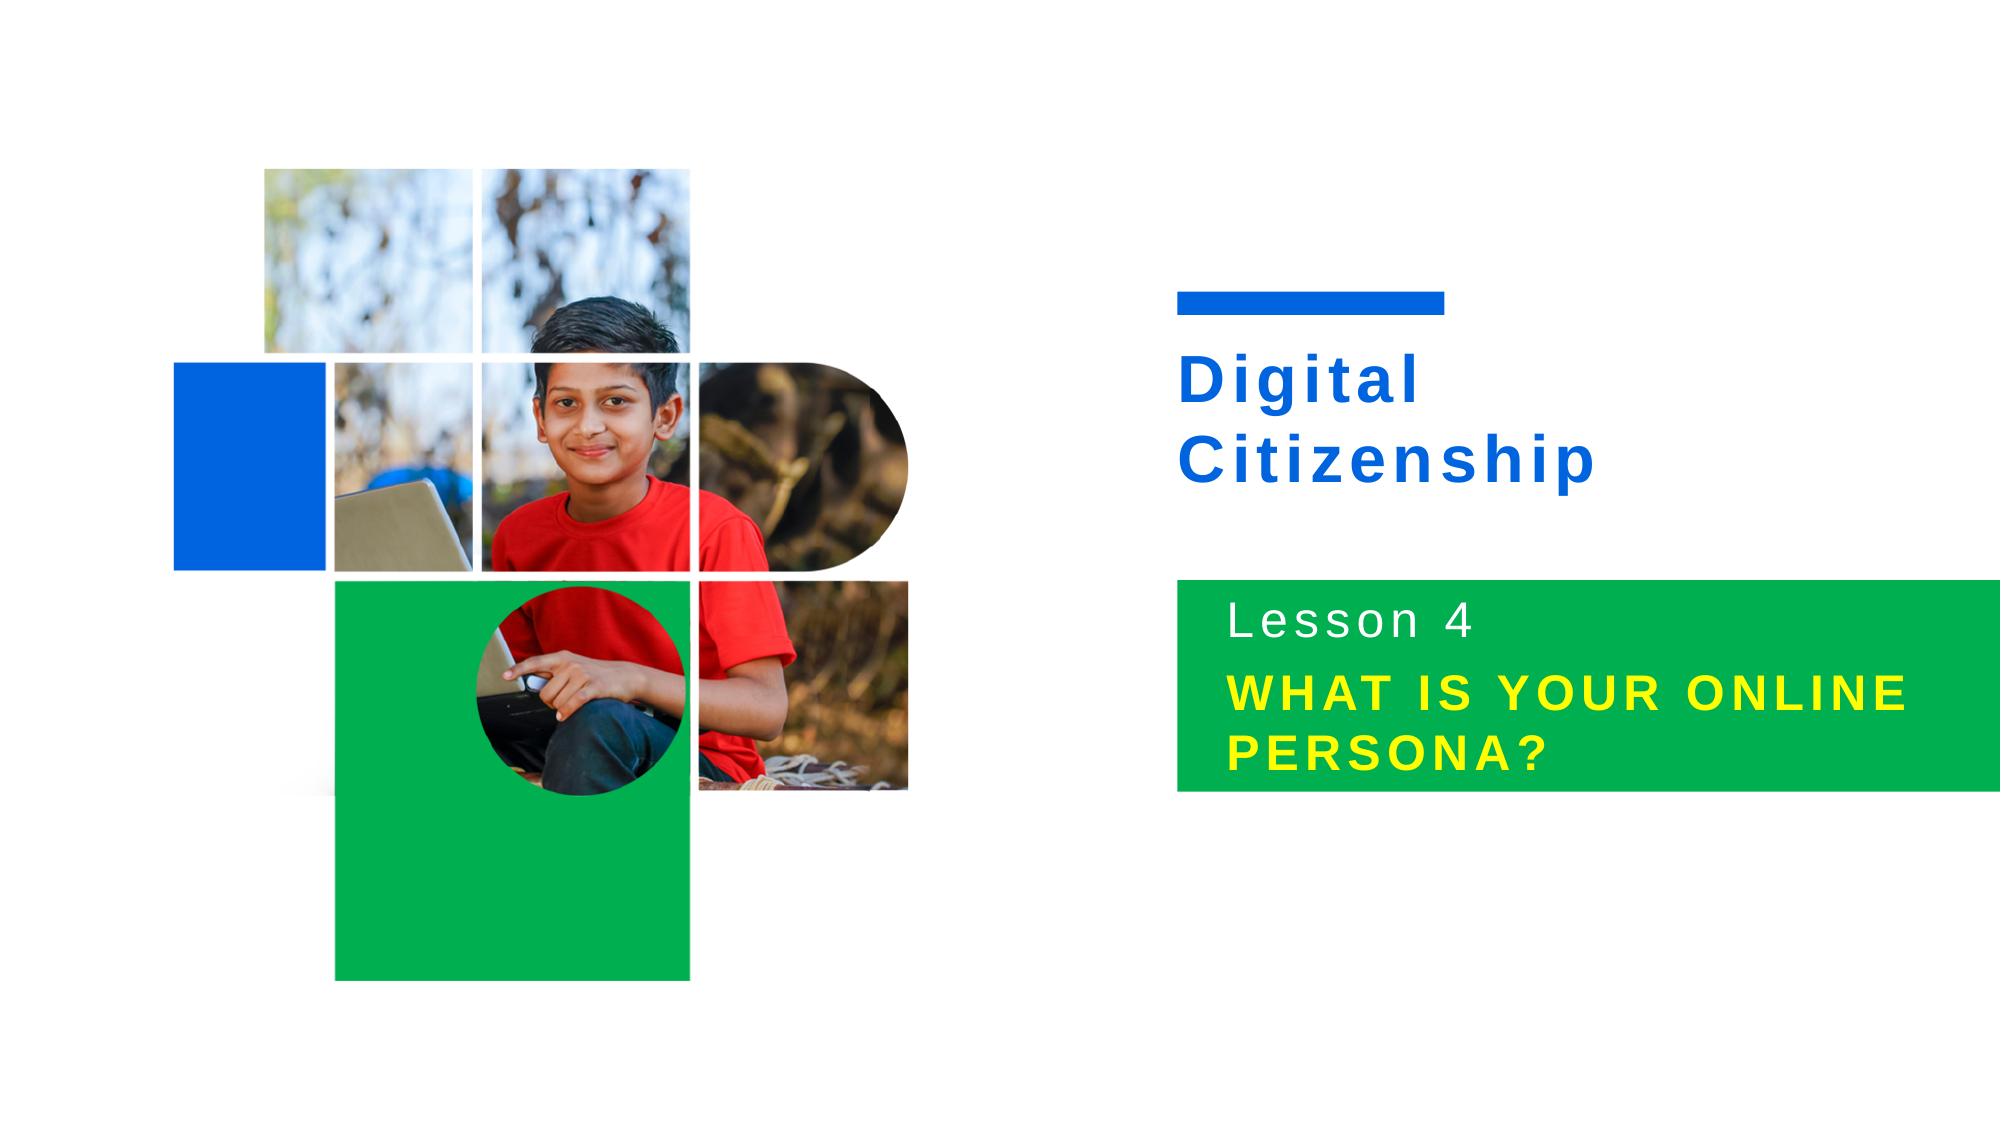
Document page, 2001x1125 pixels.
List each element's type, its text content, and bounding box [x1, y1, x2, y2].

picture [168, 137, 913, 988]
text_box [1176, 579, 2000, 793]
text_box [1176, 291, 1445, 316]
text_box Digital Citizenship [1163, 328, 1713, 504]
text_box Lesson 4 WHAT IS YOUR ONLINE PERSONA? [1211, 580, 2000, 788]
